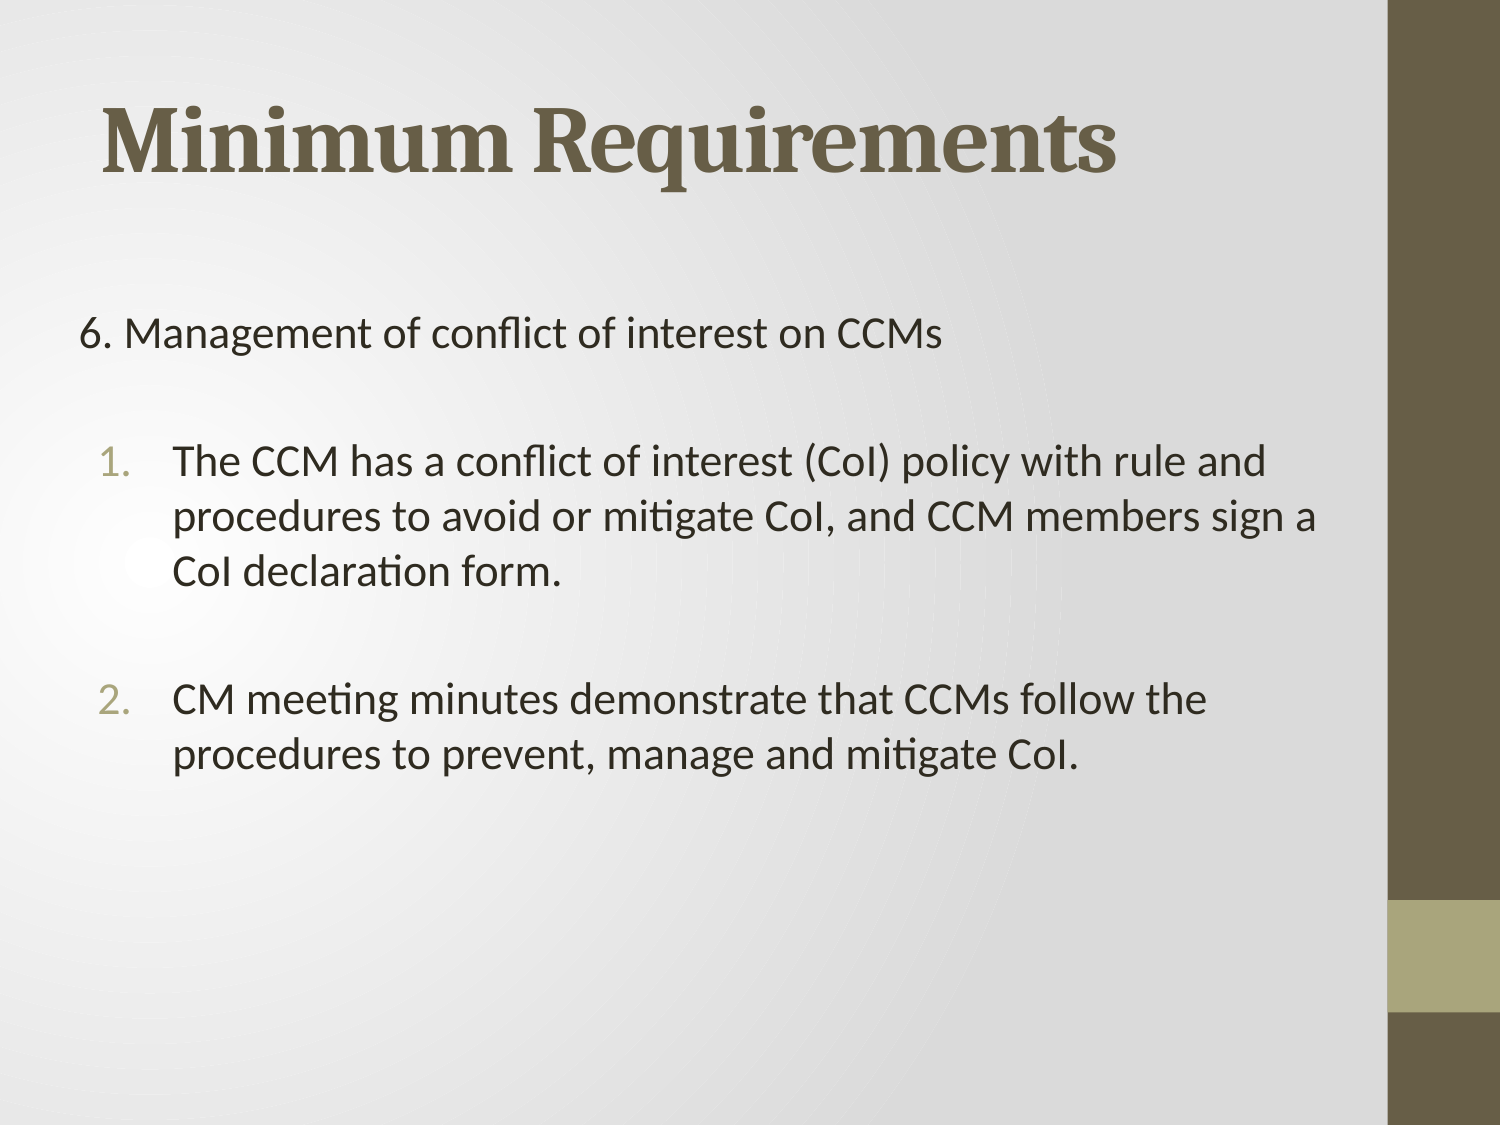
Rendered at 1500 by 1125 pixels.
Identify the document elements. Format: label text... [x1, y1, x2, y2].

title Minimum Requirements [85, 40, 1388, 229]
list 6. Management of conflict of interest on CCMs The CCM has a conflict of interest (CoI) policy with rule and procedures to avoid or mitigate CoI, and CCM members sign a CoI declaration form. CM meeting minutes demonstrate that CCMs follow the procedures to prevent, manage and mitigate CoI. [63, 295, 1365, 1028]
